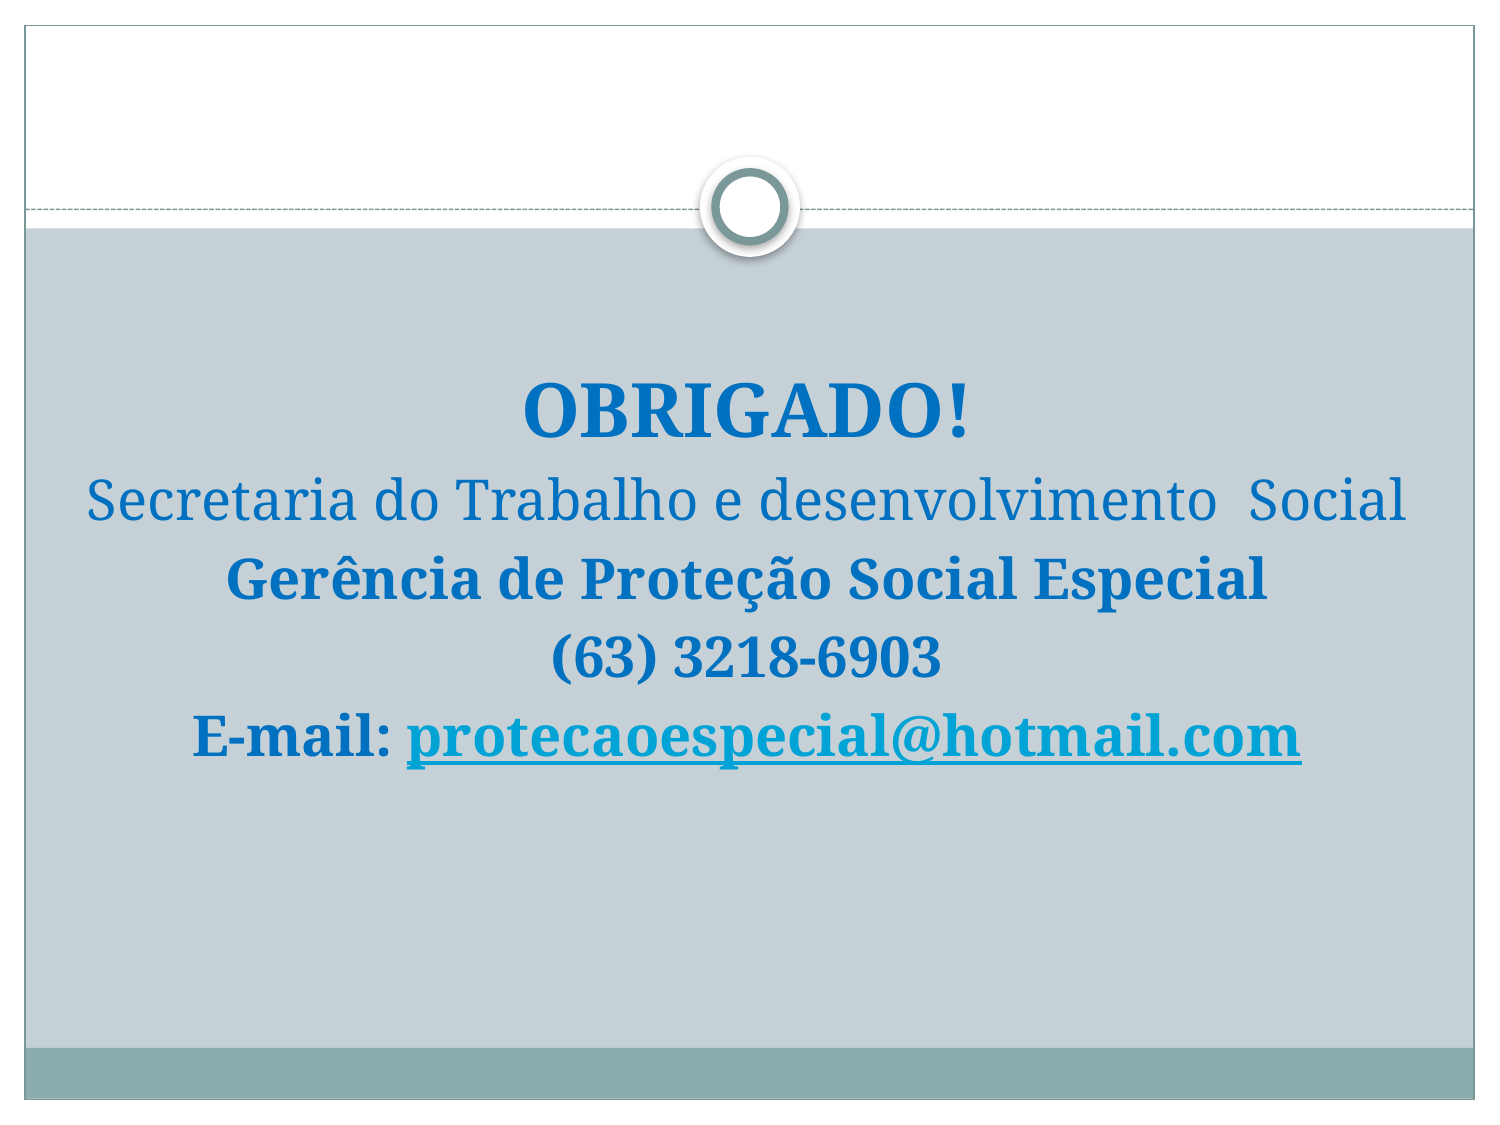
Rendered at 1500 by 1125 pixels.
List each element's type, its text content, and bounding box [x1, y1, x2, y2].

list OBRIGADO! Secretaria do Trabalho e desenvolvimento Social Gerência de Proteção Social Especial (63) 3218-6903 E-mail: protecaoespecial@hotmail.com [49, 250, 1445, 1001]
